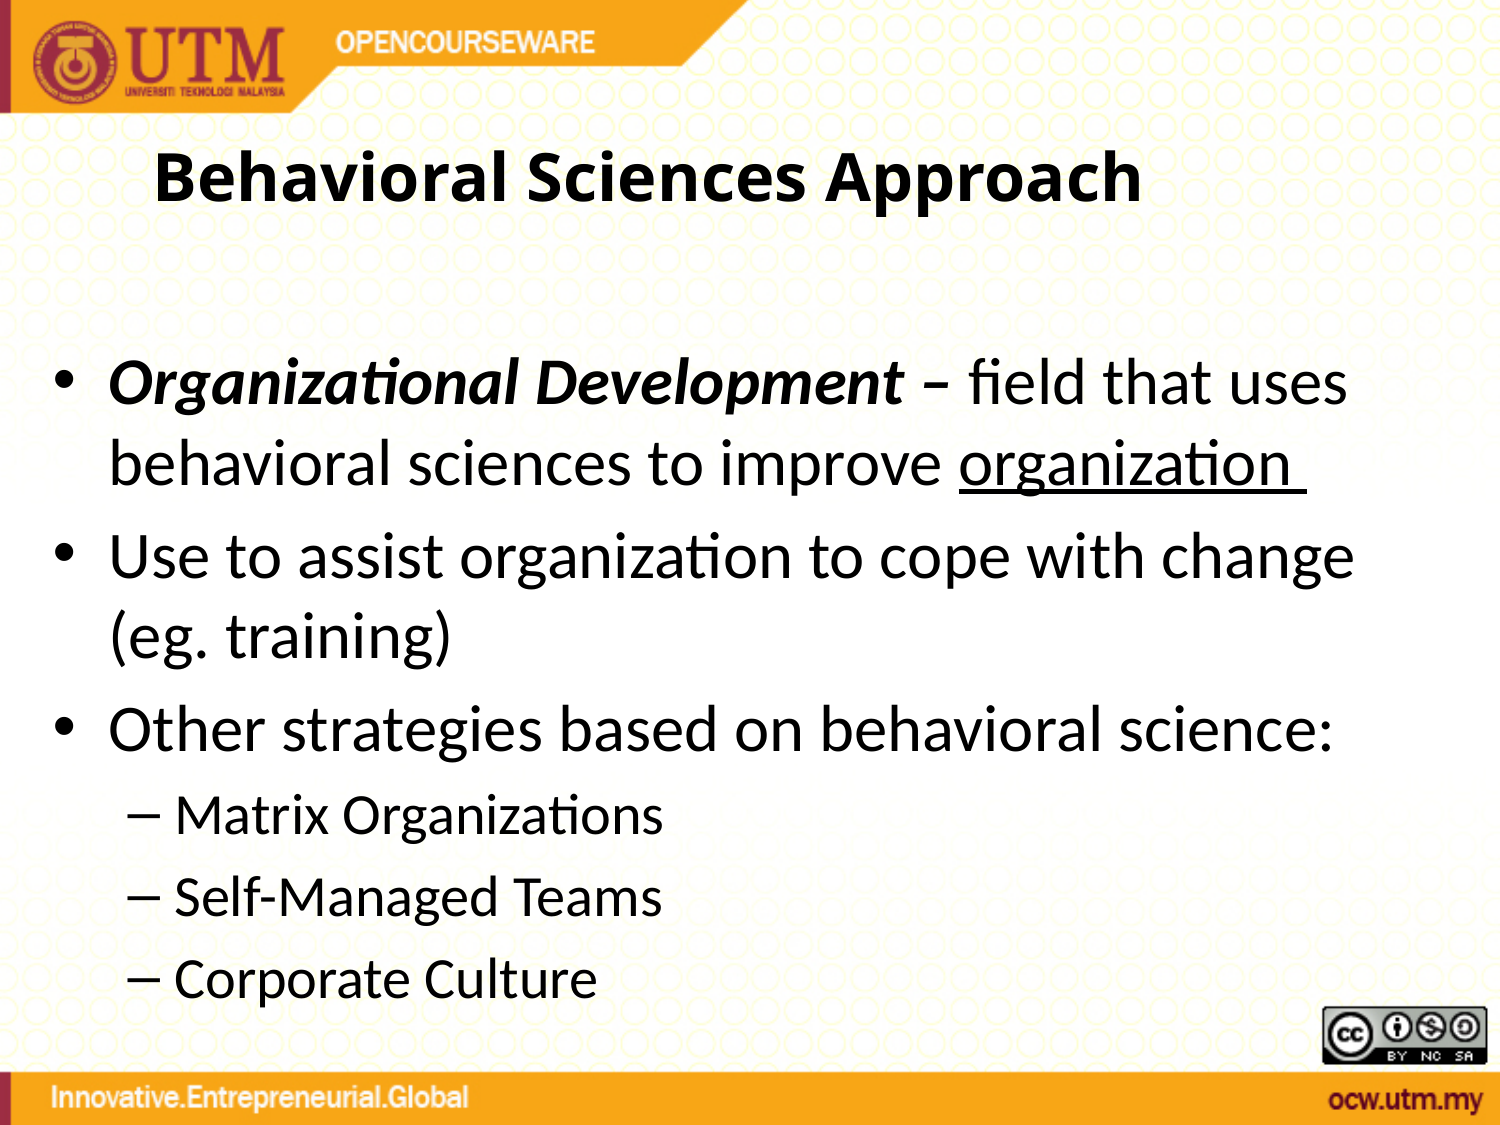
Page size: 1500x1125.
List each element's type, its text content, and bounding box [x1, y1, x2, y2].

picture [0, 0, 1500, 1125]
list Organizational Development – field that uses behavioral sciences to improve organization Use to assist organization to cope with change (eg. training) Other strategies based on behavioral science: Matrix Organizations Self-Managed Teams Corporate Culture [37, 237, 1463, 1051]
title Behavioral Sciences Approach [137, 99, 1338, 251]
